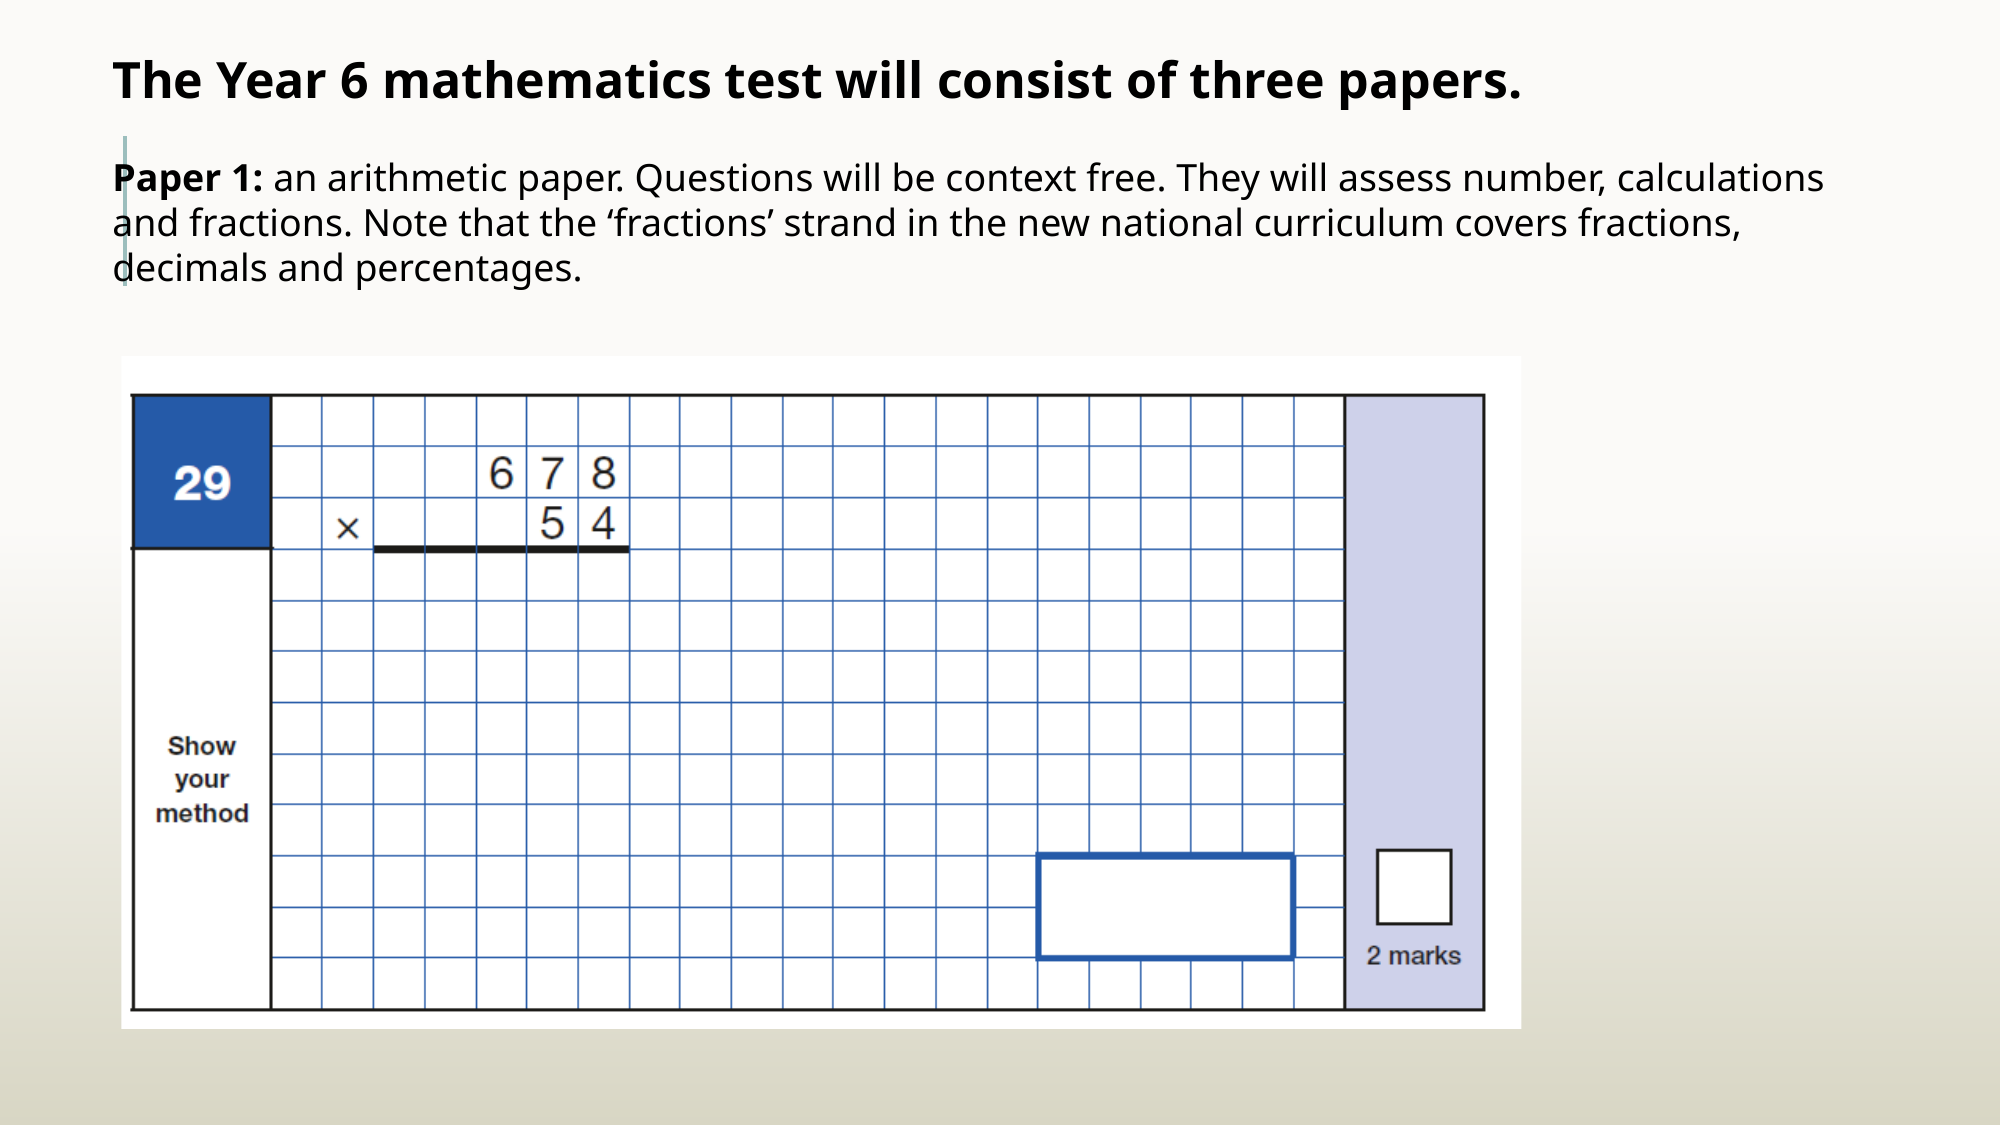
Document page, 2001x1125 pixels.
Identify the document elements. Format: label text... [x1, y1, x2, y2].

text_box The Year 6 mathematics test will consist of three papers. Paper 1: an arithmetic paper. Questions will be context free. They will assess number, calculations and fractions. Note that the ‘fractions’ strand in the new national curriculum covers fractions, decimals and percentages. [97, 41, 1908, 296]
picture [121, 356, 1522, 1029]
